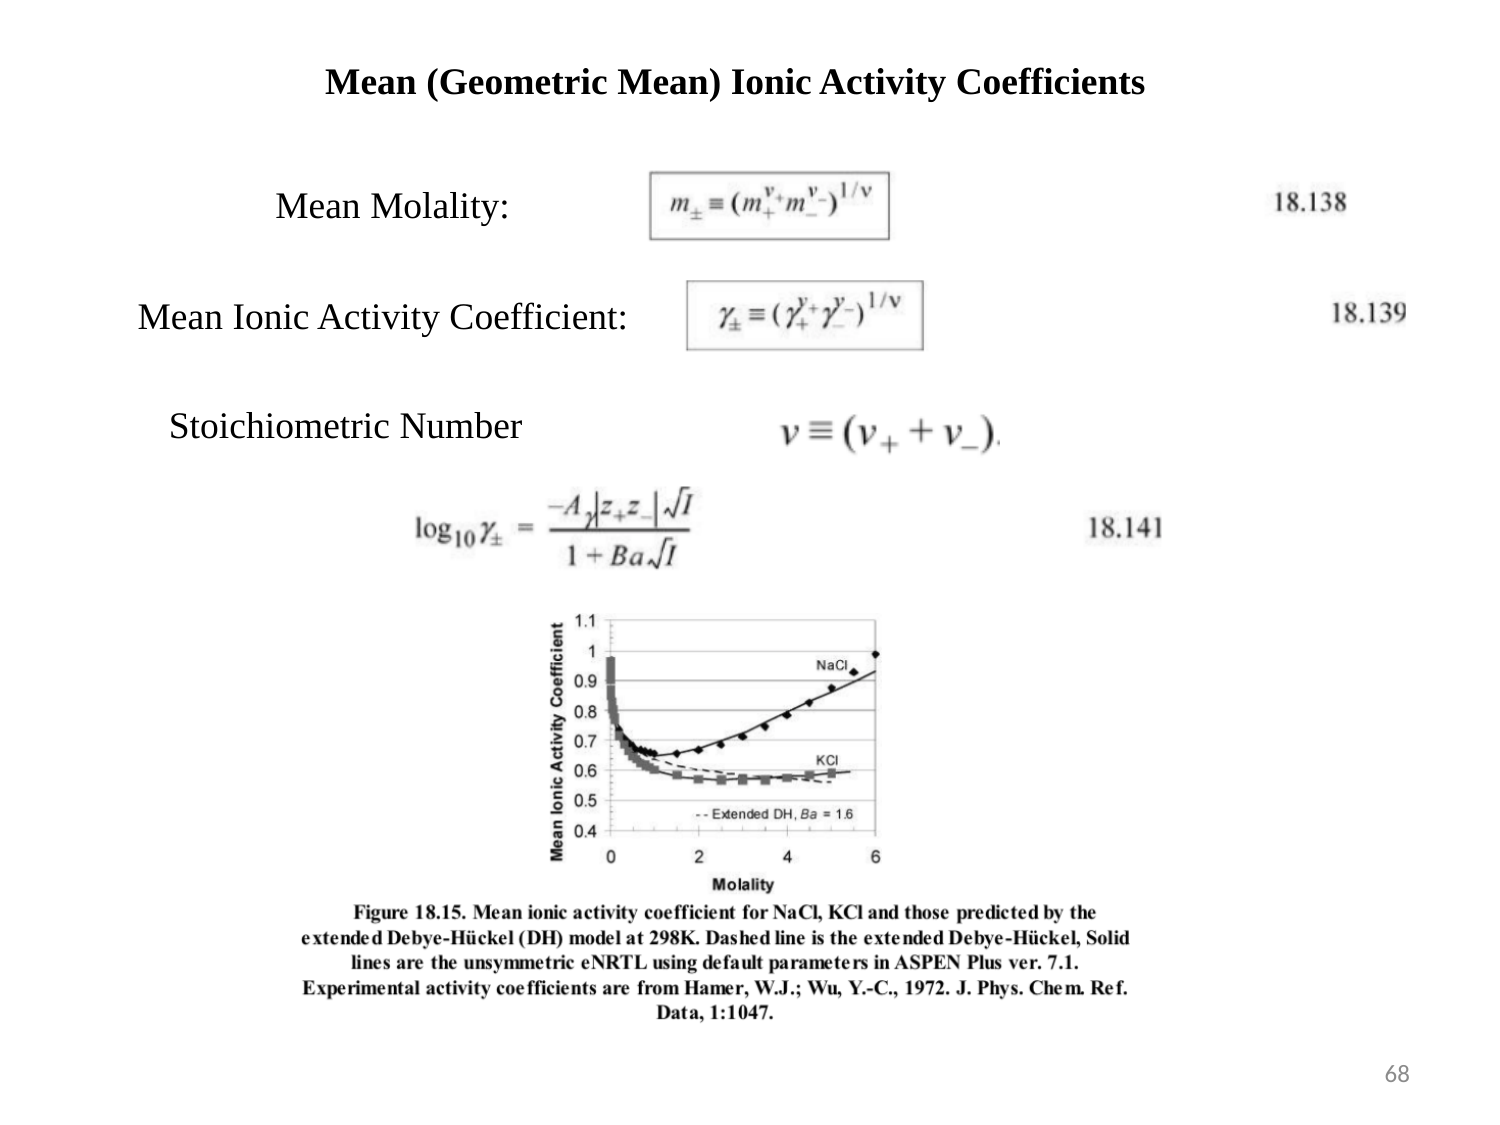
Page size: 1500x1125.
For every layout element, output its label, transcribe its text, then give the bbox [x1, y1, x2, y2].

picture [413, 477, 1166, 583]
text_box Mean Molality: [260, 173, 535, 234]
picture [674, 269, 1413, 362]
text_box Mean Ionic Activity Coefficient: [122, 285, 654, 345]
text_box Mean (Geometric Mean) Ionic Activity Coefficients [310, 49, 1162, 110]
picture [641, 157, 1353, 251]
slide_number 68 [1074, 1042, 1425, 1103]
picture [770, 394, 1001, 466]
text_box Stoichiometric Number [154, 394, 538, 454]
picture [297, 610, 1134, 1025]
